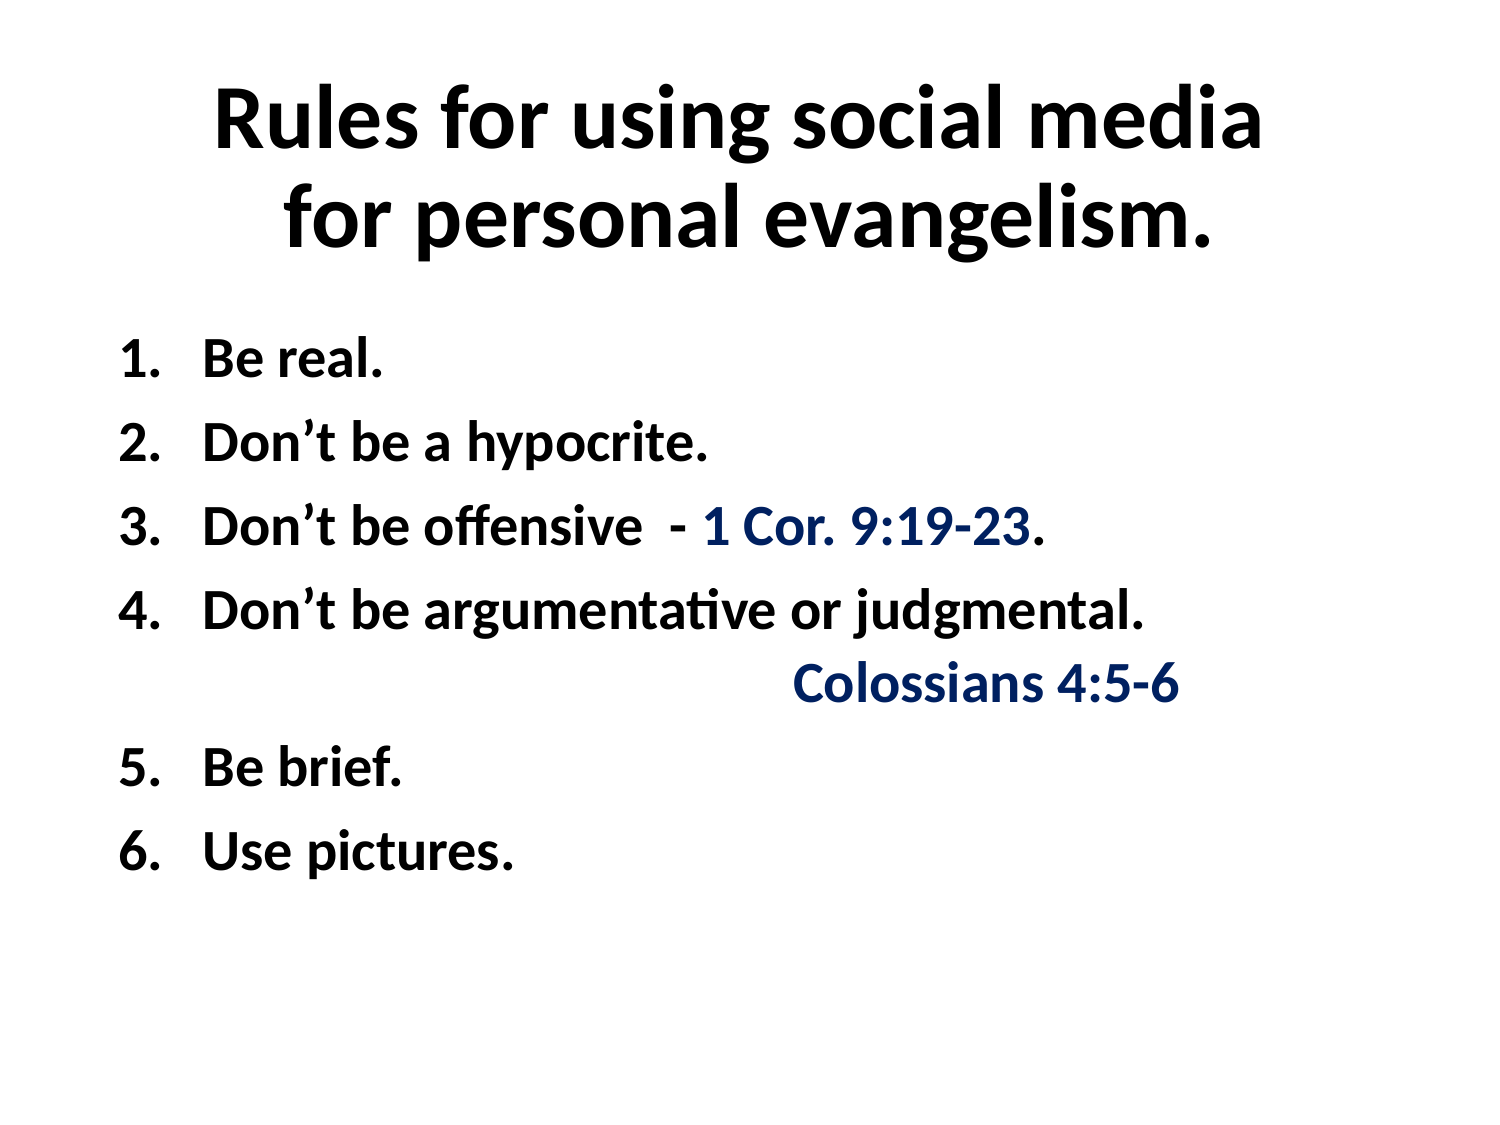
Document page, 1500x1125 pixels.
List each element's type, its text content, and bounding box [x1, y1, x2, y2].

title Rules for using social media for personal evangelism. [103, 59, 1397, 278]
list Be real. Don’t be a hypocrite. Don’t be offensive - 1 Cor. 9:19-23. Don’t be argumentative or judgmental. Colossians 4:5-6 Be brief. Use pictures. [103, 319, 1397, 1034]
